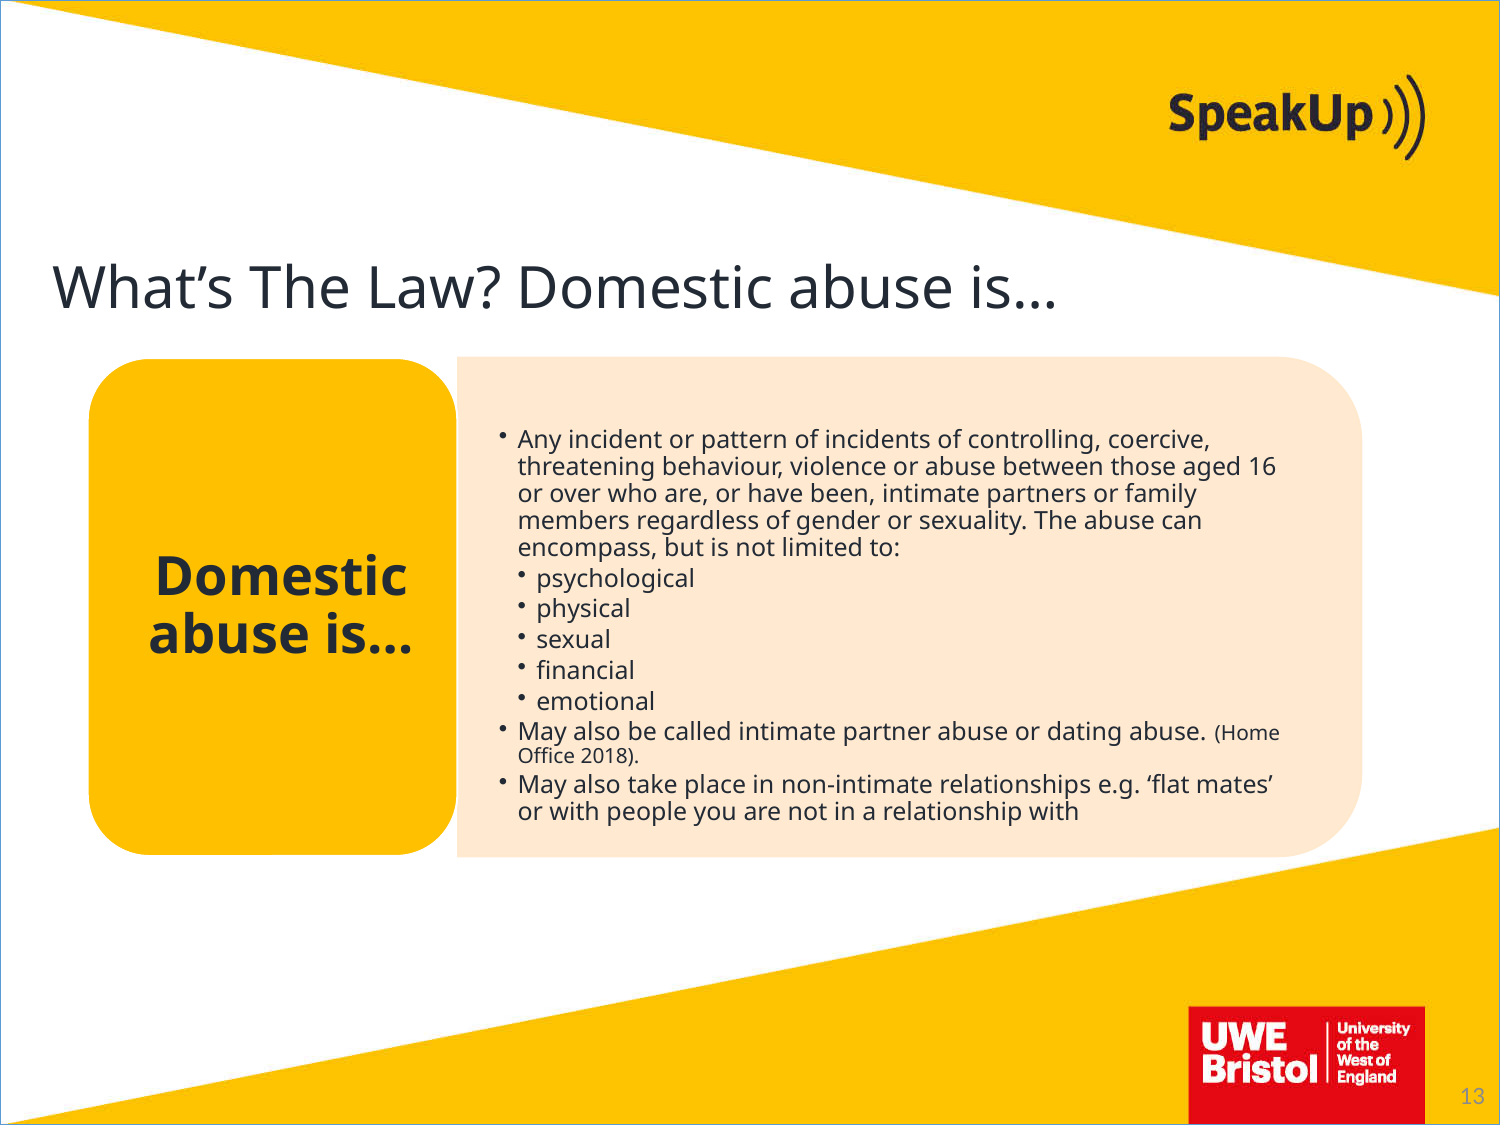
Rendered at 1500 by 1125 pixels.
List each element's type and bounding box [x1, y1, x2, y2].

text_box [87, 357, 1362, 857]
picture [0, 0, 1500, 1125]
